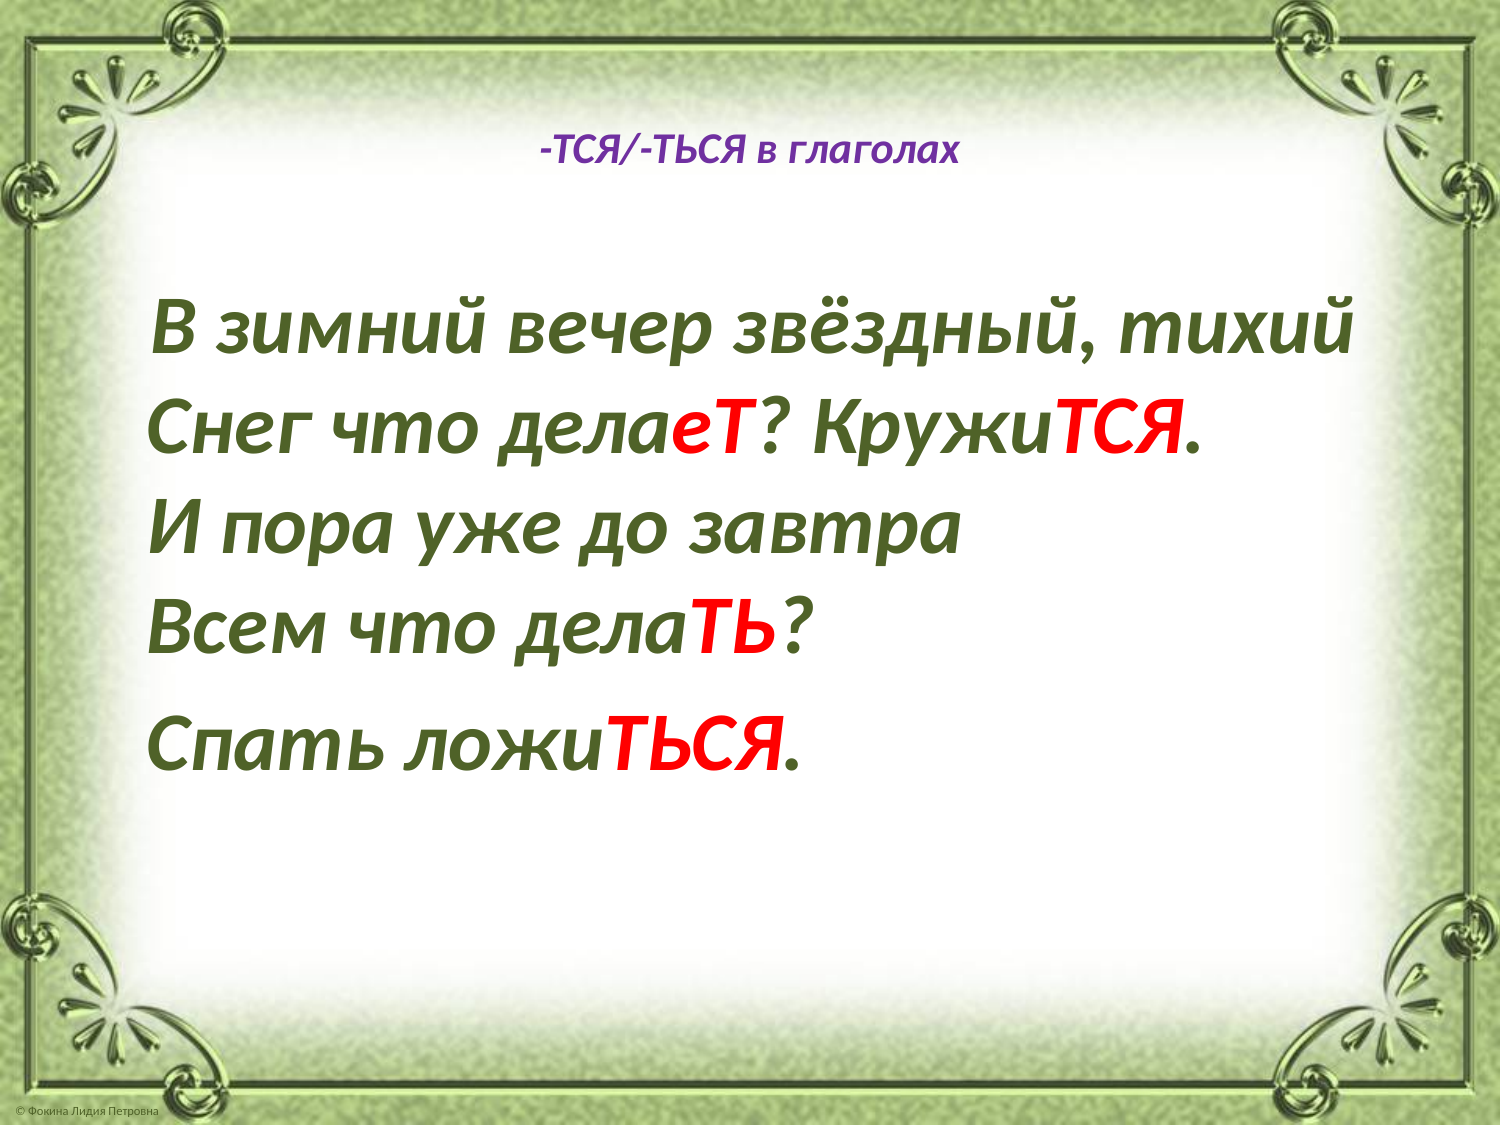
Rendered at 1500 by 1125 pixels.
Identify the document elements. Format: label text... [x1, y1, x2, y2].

title -ТСЯ/-ТЬСЯ в глаголах [75, 58, 1425, 233]
picture [0, 0, 1500, 1125]
list В зимний вечер звёздный, тихий Снег что делаеТ? КружиТСЯ. И пора уже до завтра Всем что делаТЬ? Спать ложиТЬСЯ. [75, 262, 1425, 1005]
